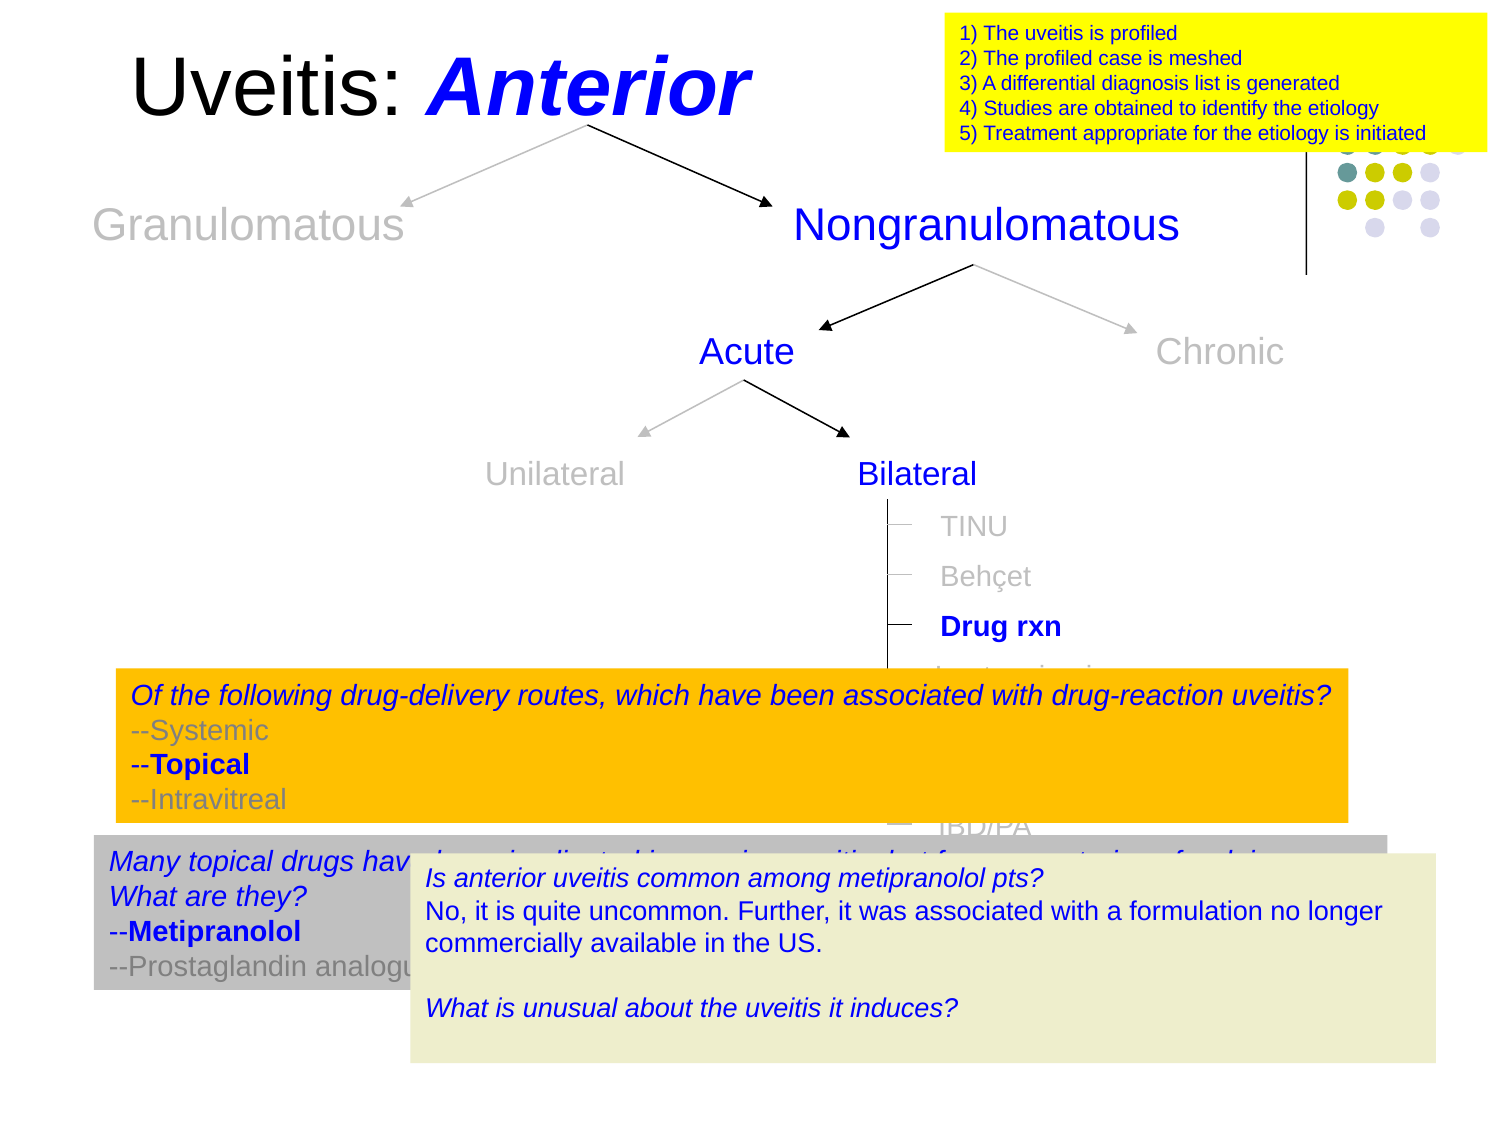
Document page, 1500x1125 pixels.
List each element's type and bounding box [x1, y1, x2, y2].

text_box [93, 444, 1436, 1064]
text_box [450, 444, 661, 500]
text_box [944, 12, 1488, 153]
text_box [77, 24, 773, 258]
text_box [599, 264, 1325, 438]
text_box [778, 187, 1196, 258]
